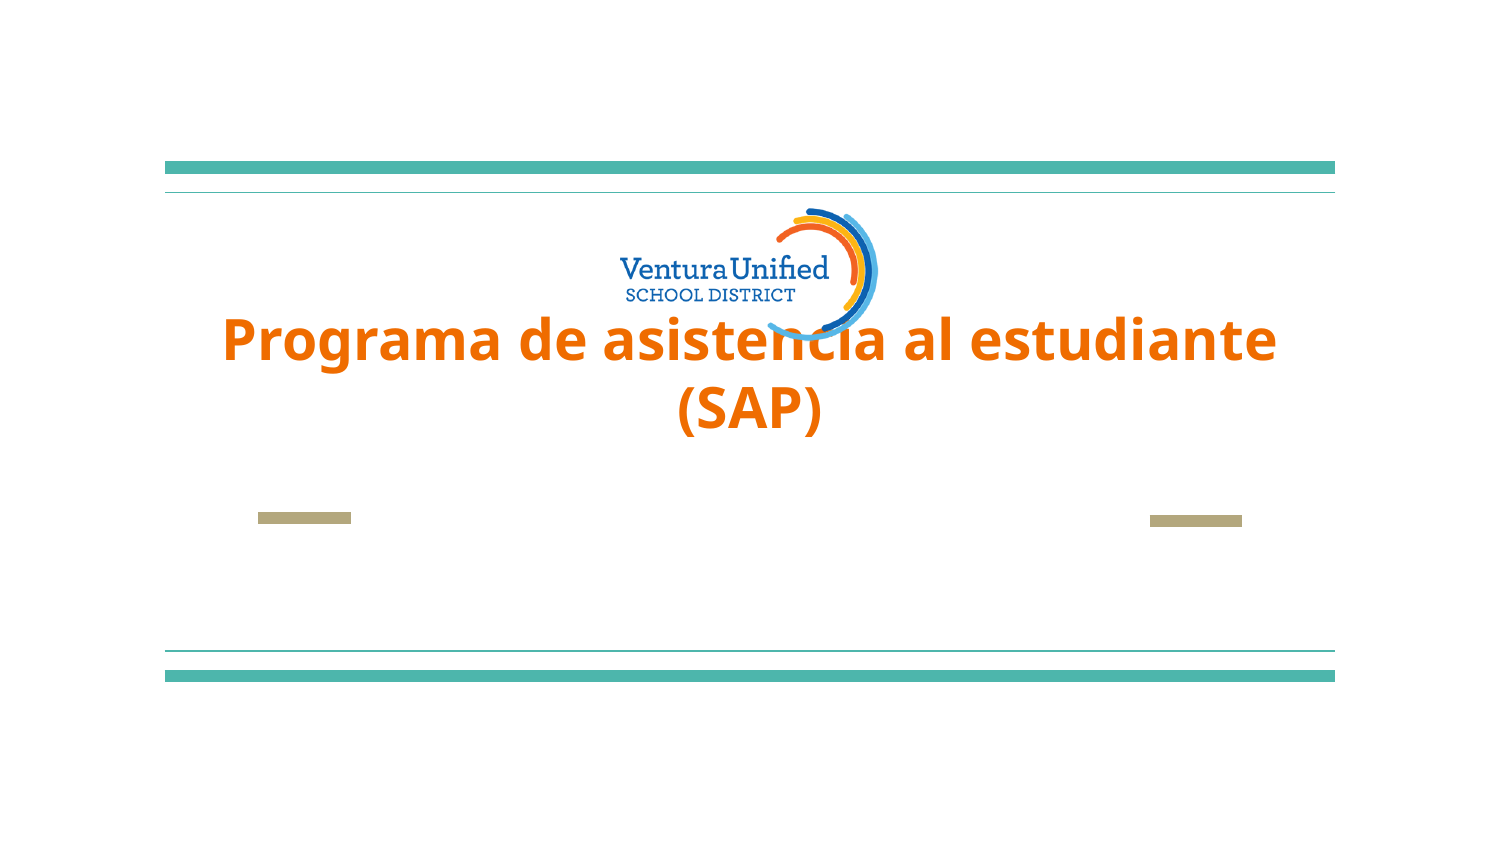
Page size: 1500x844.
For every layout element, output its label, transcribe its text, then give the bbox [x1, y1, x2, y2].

title Programa de asistencia al estudiante (SAP) [164, 287, 1336, 456]
subtitle [51, 477, 1449, 608]
picture [616, 204, 884, 350]
